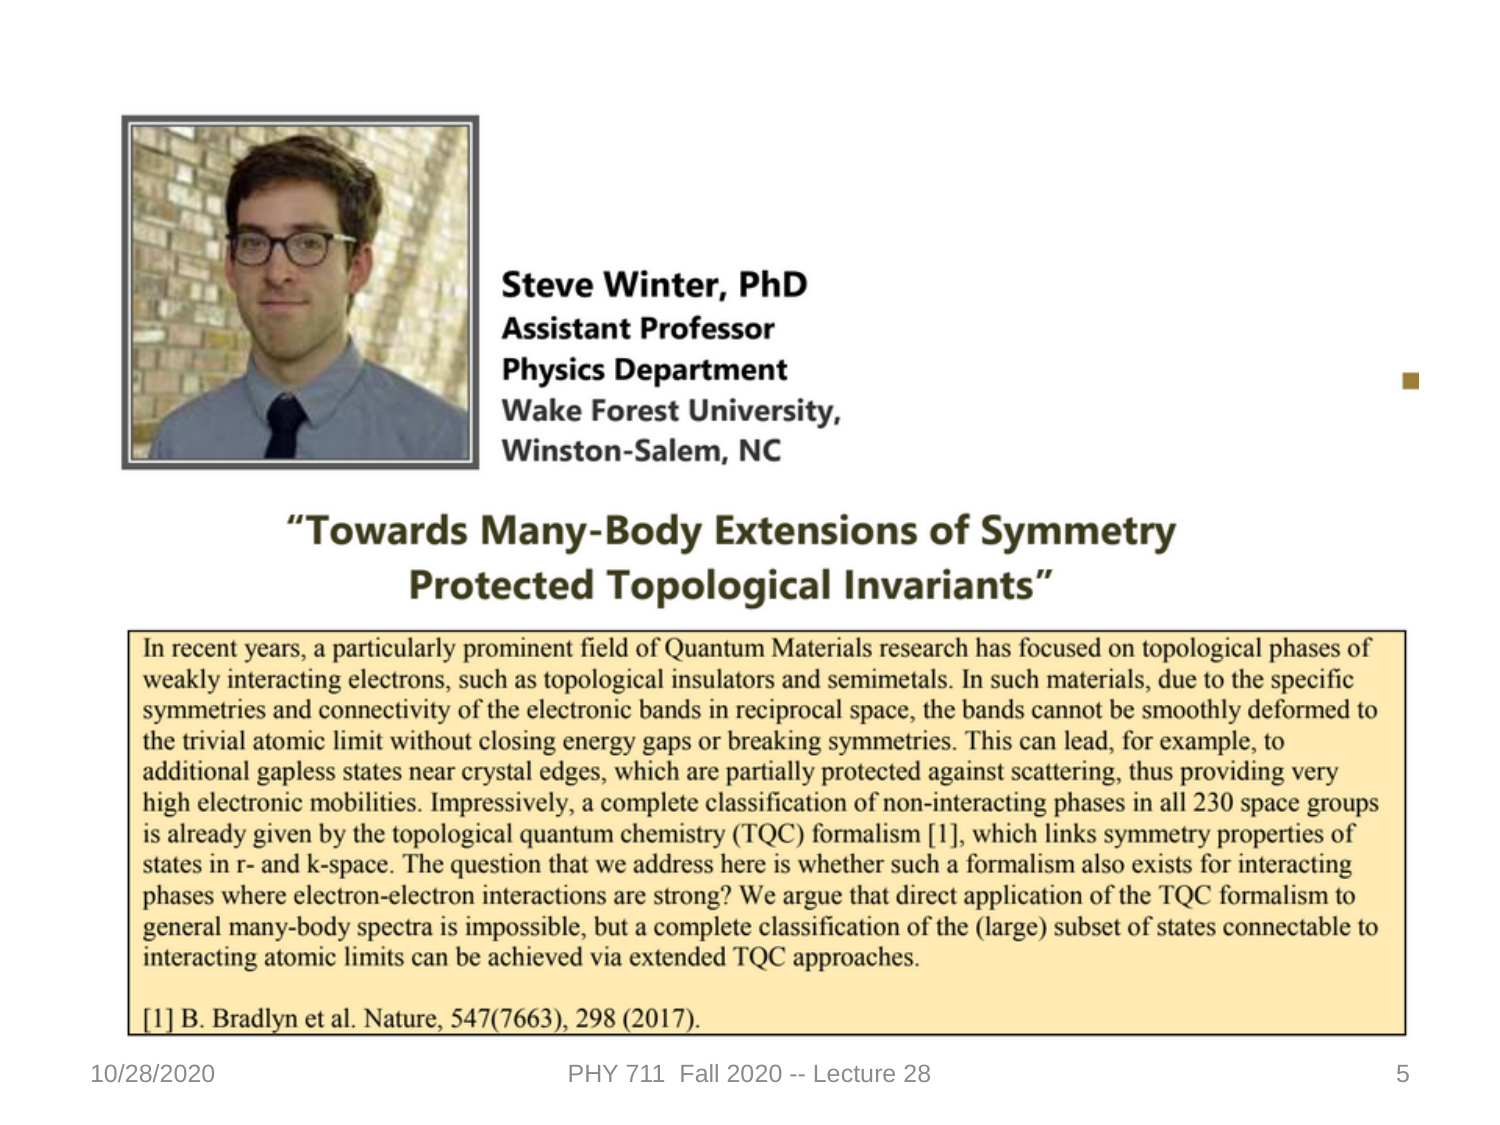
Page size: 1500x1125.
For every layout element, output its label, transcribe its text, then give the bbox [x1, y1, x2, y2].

slide_number 5 [1074, 1042, 1425, 1103]
footer PHY 711 Fall 2020 -- Lecture 28 [512, 1055, 988, 1103]
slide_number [75, 1049, 425, 1103]
picture [80, 77, 1419, 1048]
